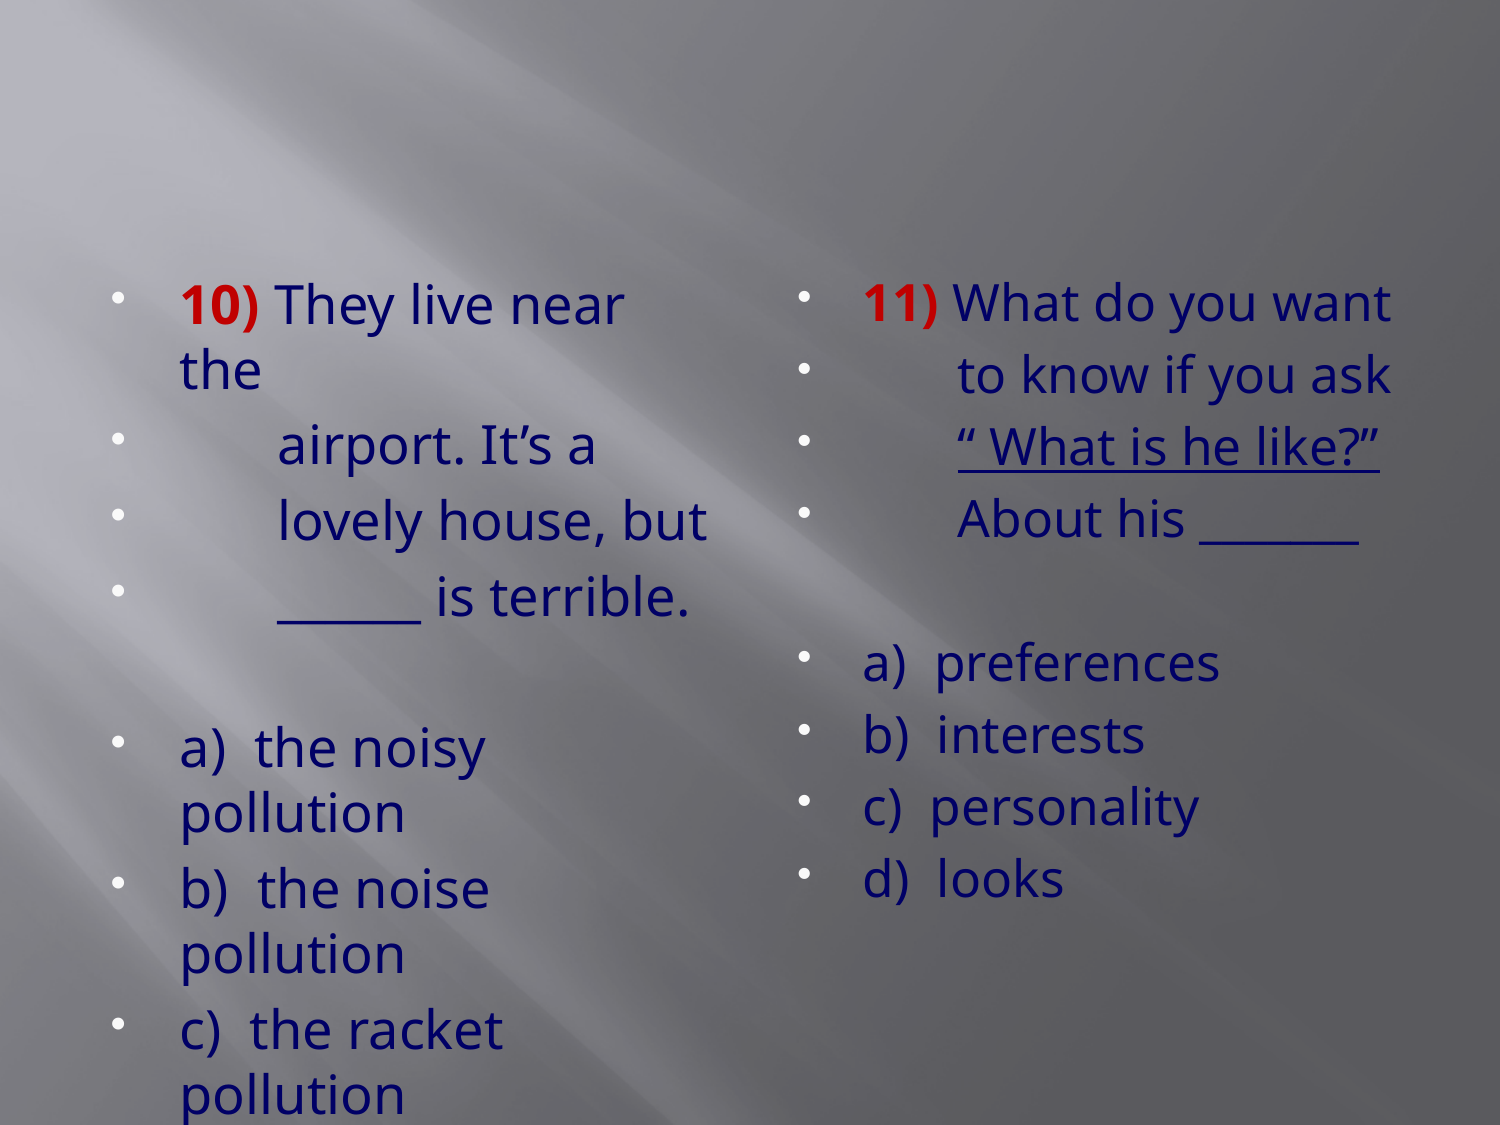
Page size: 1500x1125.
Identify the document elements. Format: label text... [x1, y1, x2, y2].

list 10) They live near the airport. It’s a lovely house, but ______ is terrible. a) the noisy pollution b) the noise pollution c) the racket pollution d) a noise pollution [74, 262, 738, 1006]
list 11) What do you want to know if you ask “ What is he like?” About his _______ a) preferences b) interests c) personality d) looks [762, 262, 1426, 1006]
